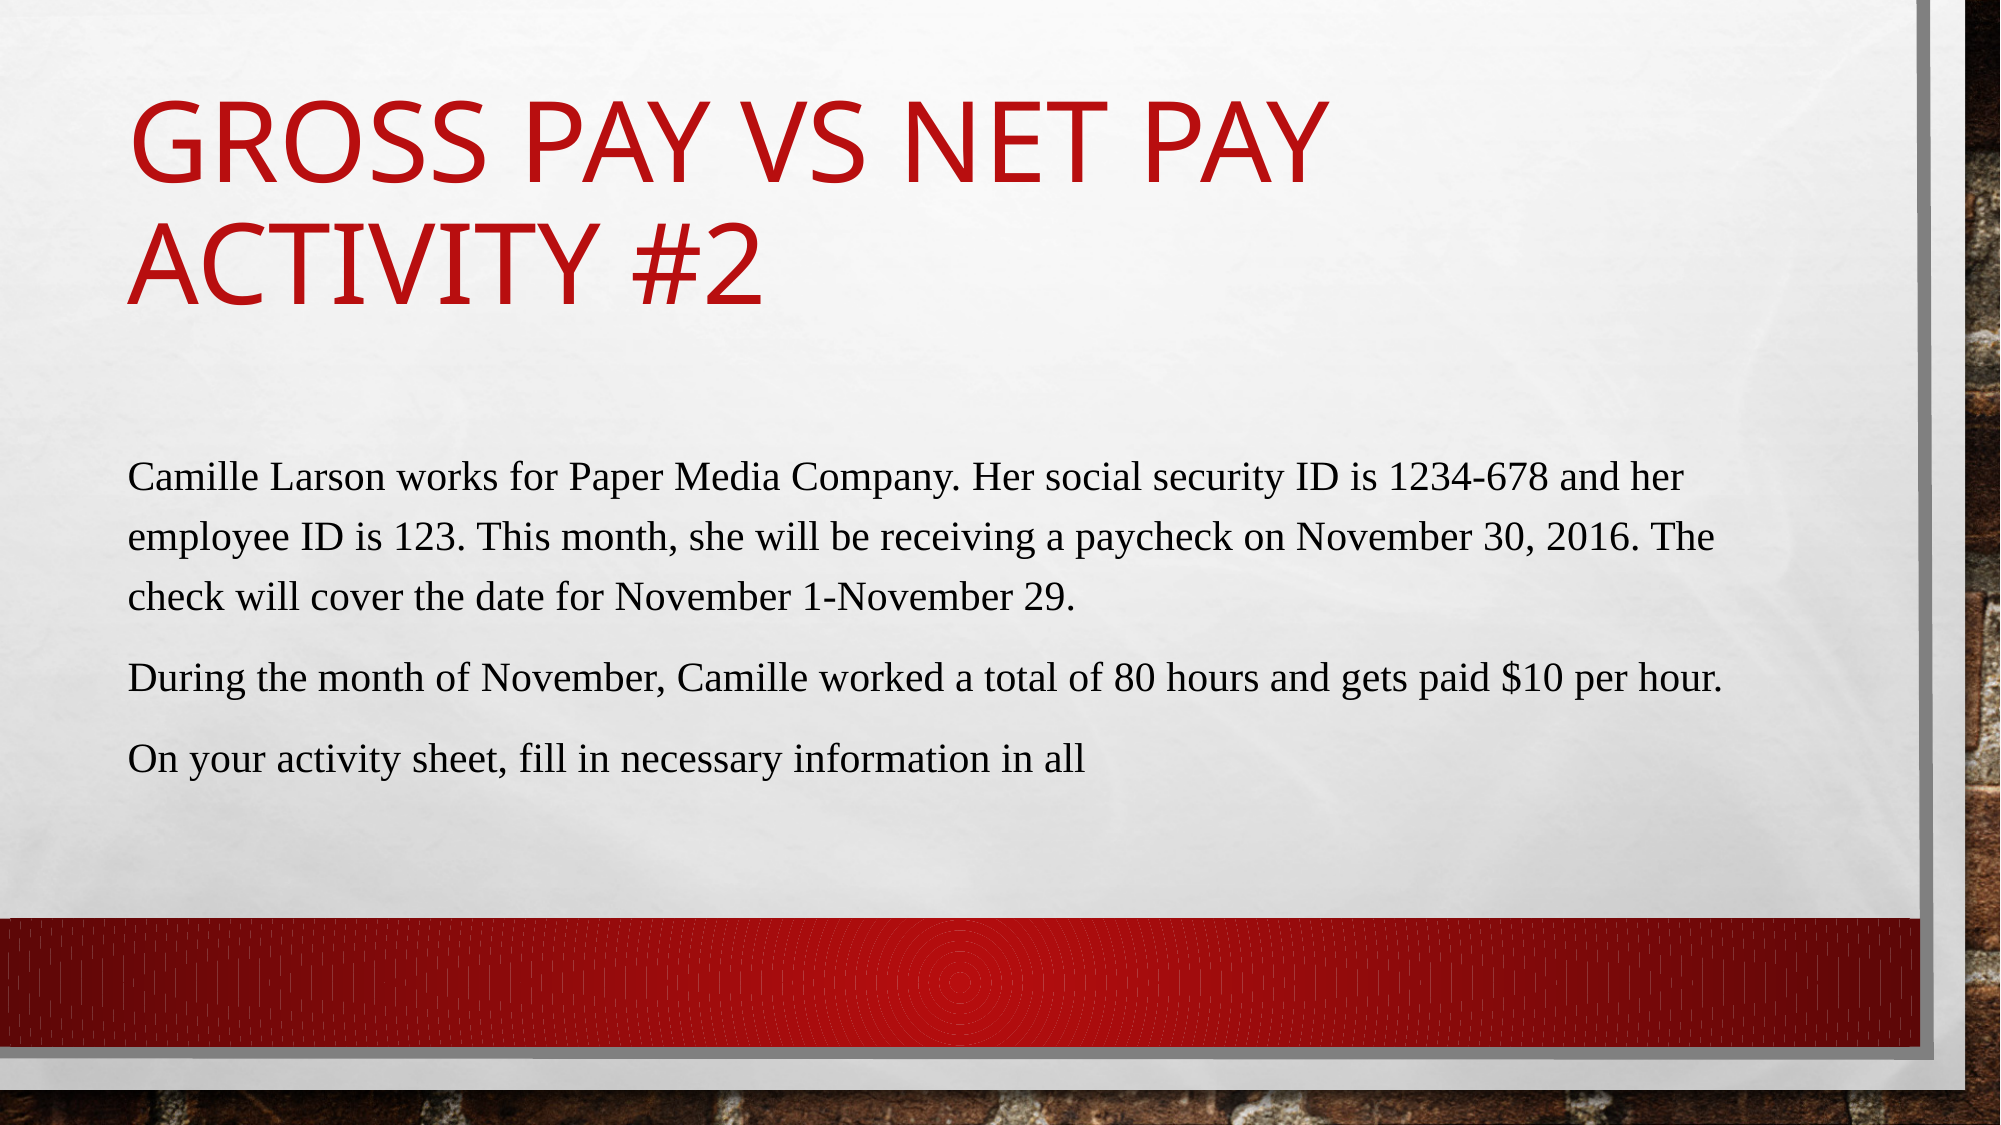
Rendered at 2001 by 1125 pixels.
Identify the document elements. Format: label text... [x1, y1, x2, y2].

title Gross pay vs net pay activity #2 [112, 112, 1818, 283]
picture [0, 0, 2000, 1125]
list Camille Larson works for Paper Media Company. Her social security ID is 1234-678 and her employee ID is 123. This month, she will be receiving a paycheck on November 30, 2016. The check will cover the date for November 1-November 29. During the month of November, Camille worked a total of 80 hours and gets paid $10 per hour. On your activity sheet, fill in necessary information in all [112, 283, 1818, 937]
